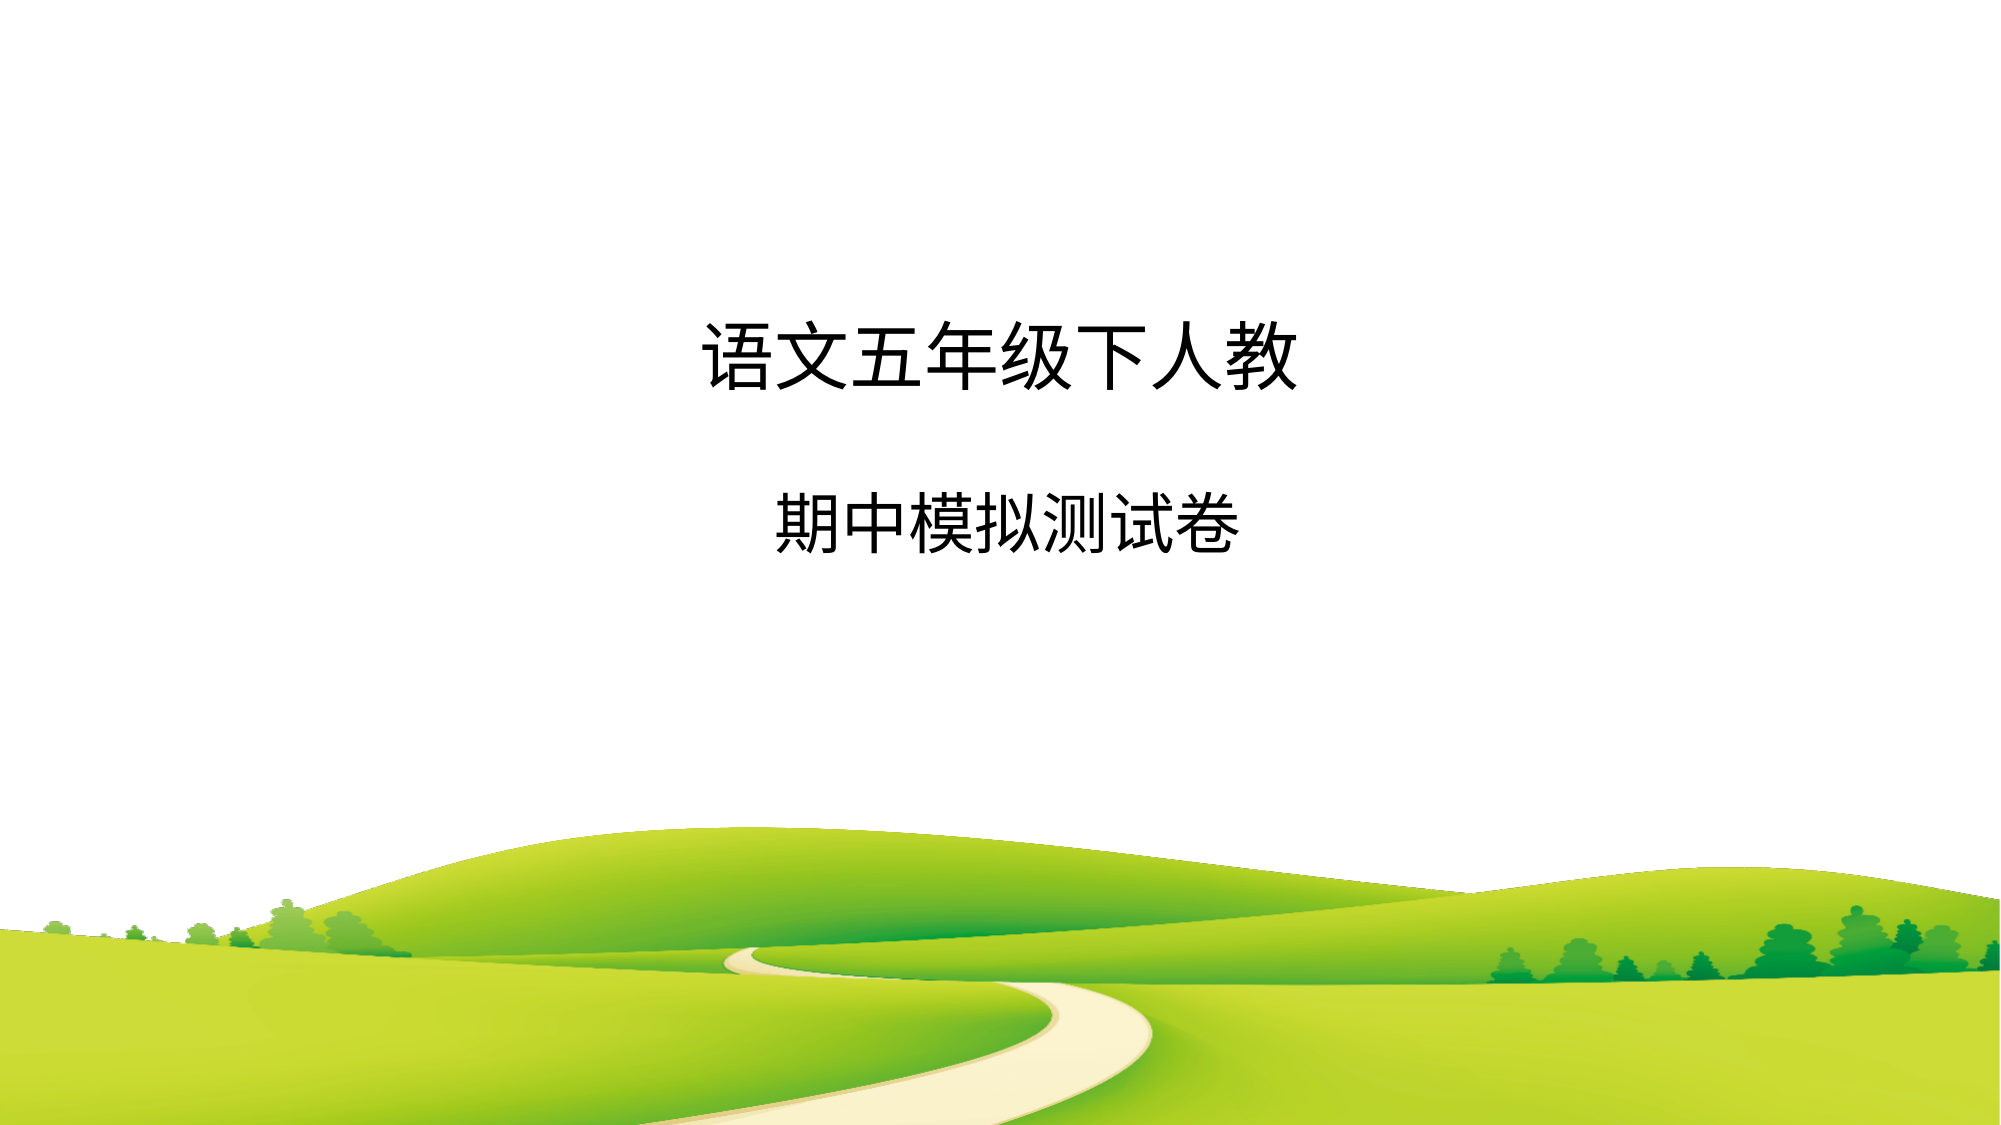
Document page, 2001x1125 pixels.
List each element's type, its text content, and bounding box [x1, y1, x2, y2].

text_box 语文五年级下人教 [509, 302, 1490, 408]
text_box 期中模拟测试卷 [474, 474, 1542, 569]
picture [0, 822, 2000, 1125]
